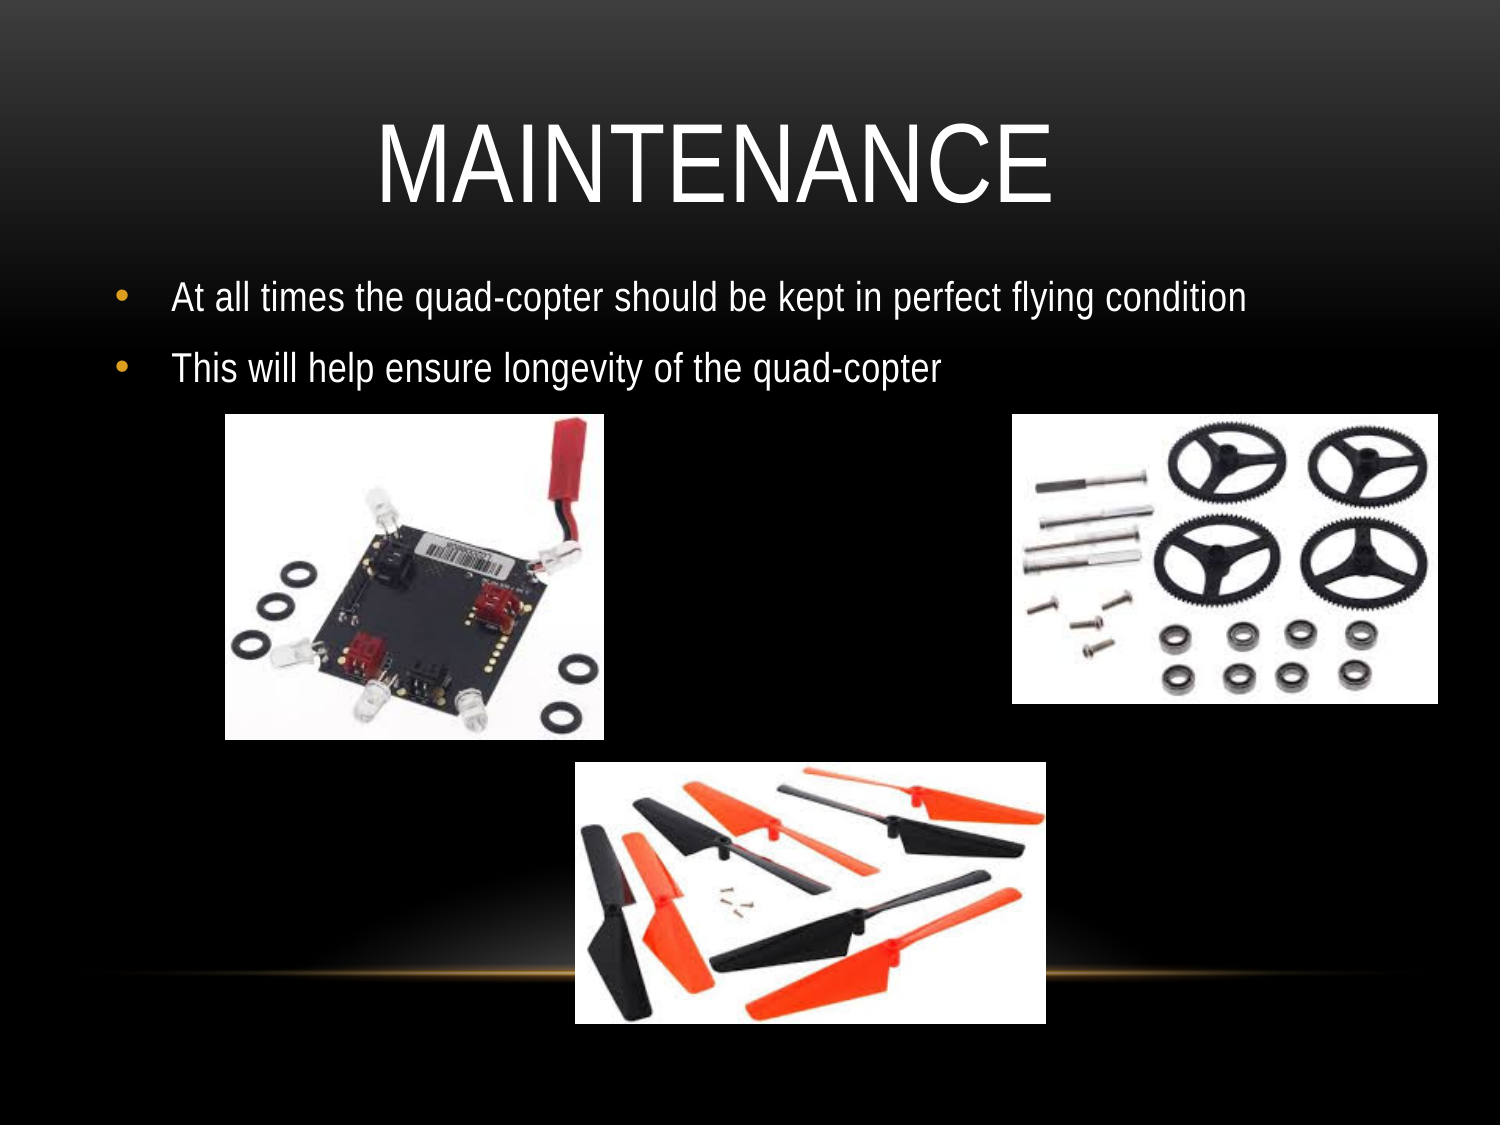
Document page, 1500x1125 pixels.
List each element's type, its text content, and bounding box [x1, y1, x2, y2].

list At all times the quad-copter should be kept in perfect flying condition This will help ensure longevity of the quad-copter [99, 262, 1400, 938]
title Maintenance [99, 45, 1400, 233]
picture [0, 0, 1500, 1125]
